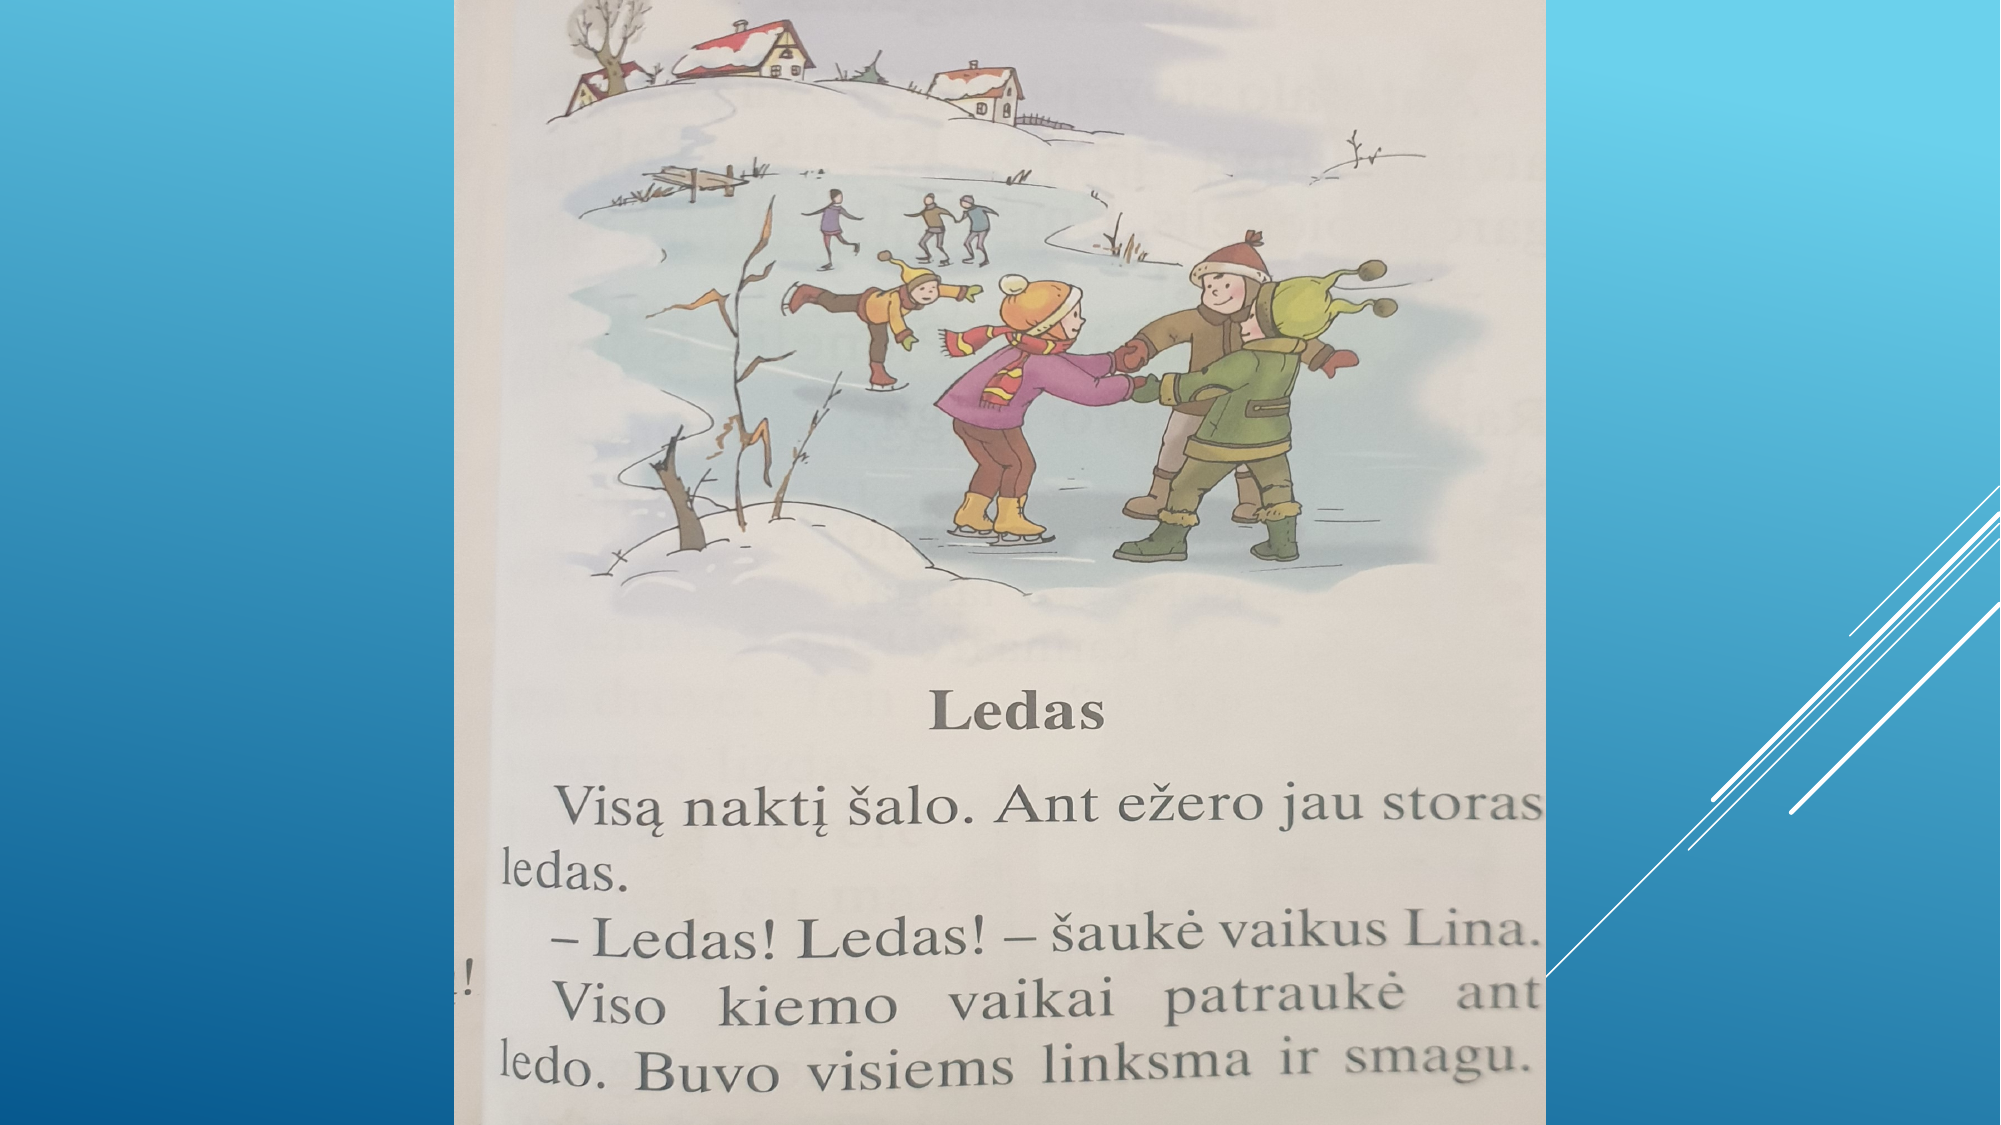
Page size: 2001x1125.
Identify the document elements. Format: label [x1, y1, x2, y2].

picture [453, 0, 1547, 1125]
